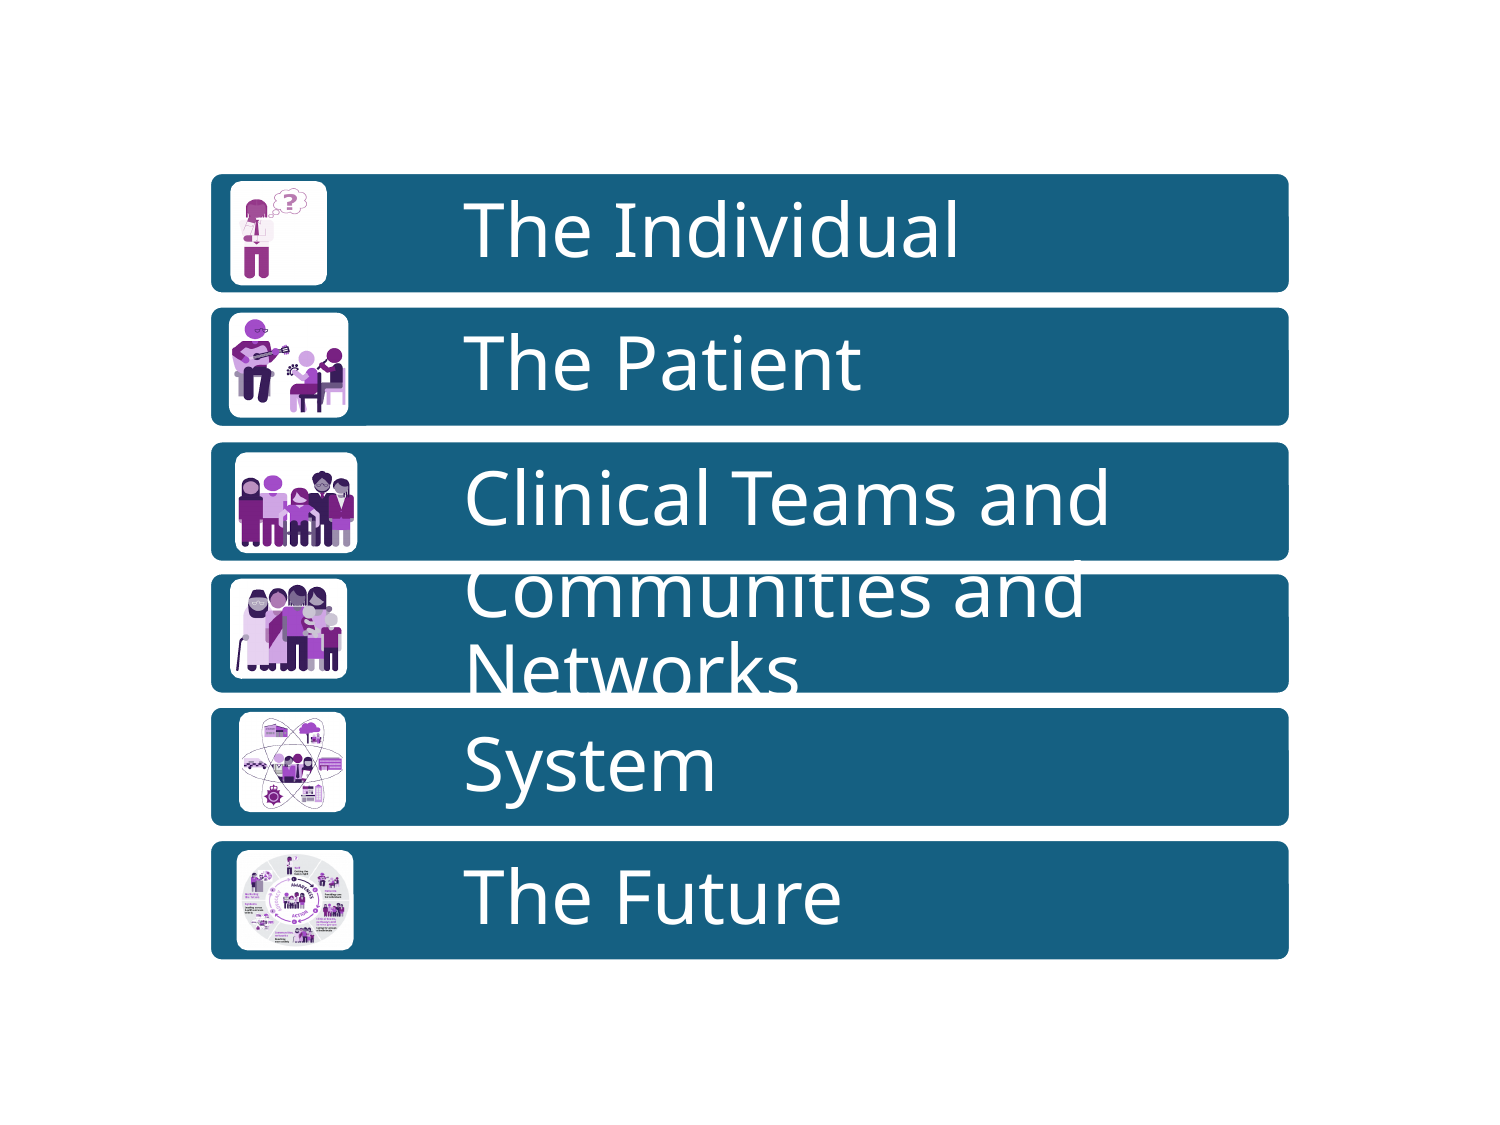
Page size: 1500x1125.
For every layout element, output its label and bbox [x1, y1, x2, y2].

list [208, 172, 1291, 962]
